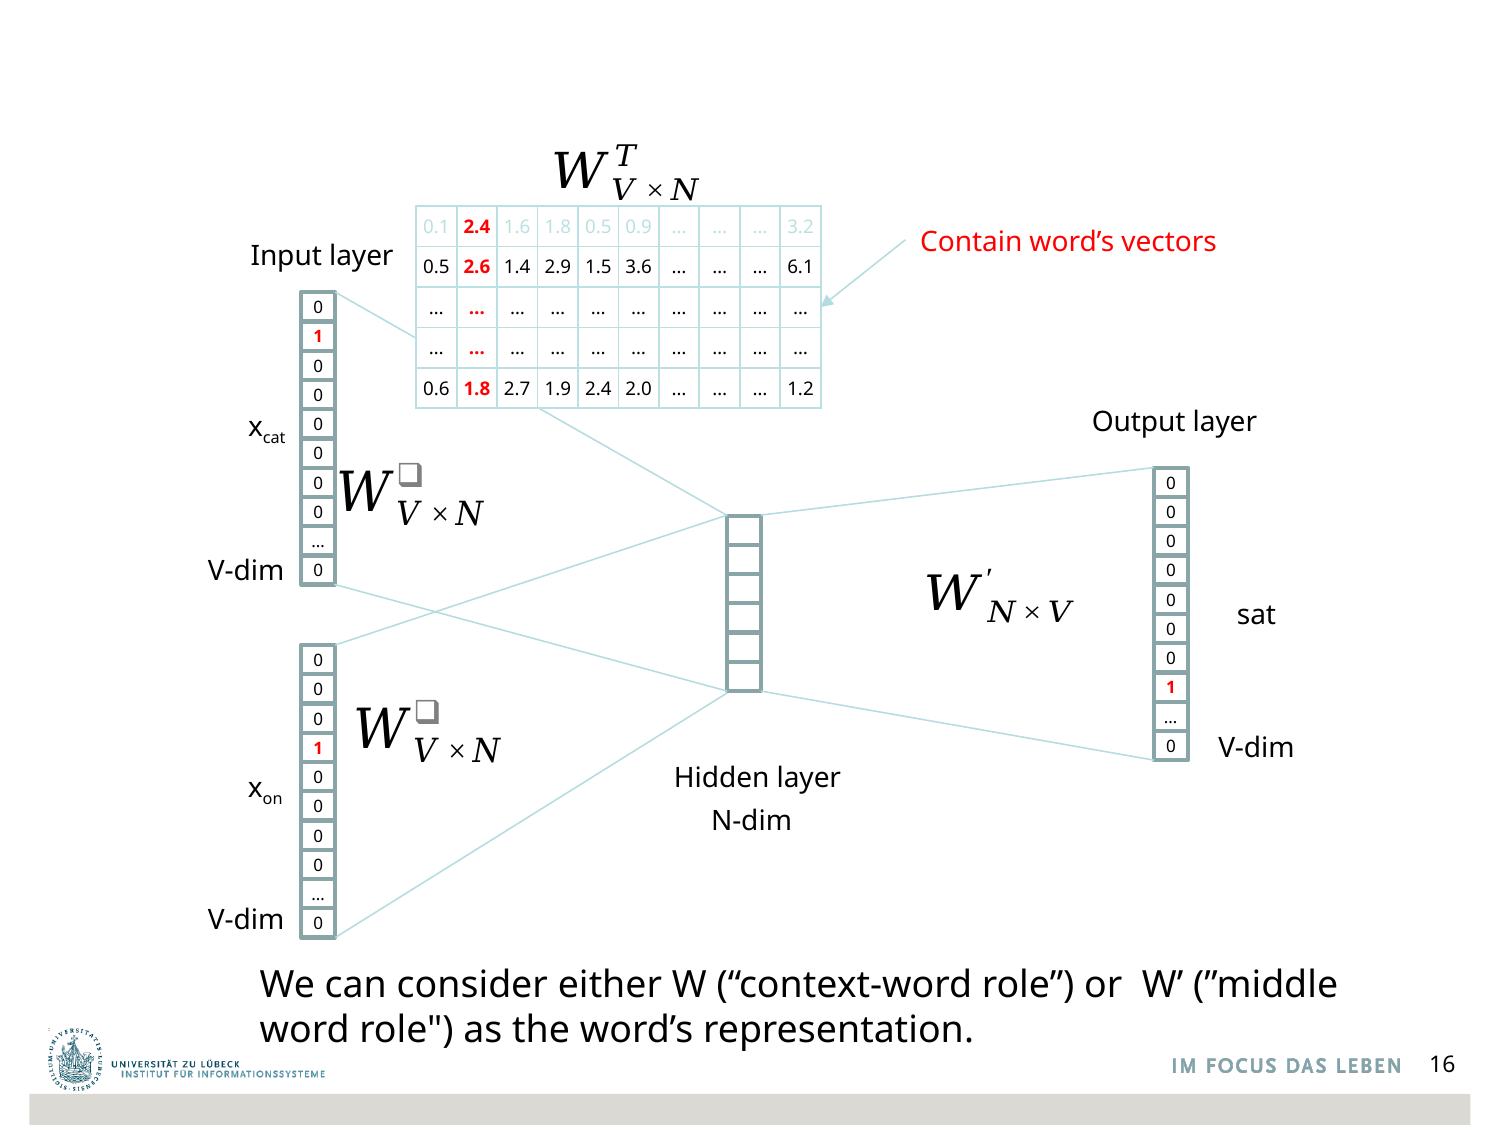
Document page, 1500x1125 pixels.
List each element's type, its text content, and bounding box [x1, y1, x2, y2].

text_box Hidden layer [732, 751, 857, 801]
table_cell 2.9 [538, 247, 577, 286]
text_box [300, 644, 329, 938]
table_header 0.1 [417, 207, 456, 246]
table_header 0.5 [579, 207, 618, 246]
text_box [334, 514, 728, 584]
table_header 3.2 [781, 207, 820, 246]
text_box sat [1222, 588, 1291, 638]
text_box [820, 239, 923, 308]
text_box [760, 467, 1155, 516]
table_cell 6.1 [781, 247, 815, 286]
table_cell … [660, 247, 698, 286]
text_box Output layer [1077, 396, 1272, 445]
table_header 1.6 [498, 207, 537, 246]
text_box V-dim [193, 893, 297, 943]
table_cell 1.4 [498, 247, 537, 286]
slide_number 16 [1305, 1050, 1471, 1083]
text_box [334, 692, 728, 938]
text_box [760, 690, 1155, 761]
table_cell … [781, 288, 820, 327]
table_header 0.9 [619, 207, 658, 246]
picture [1173, 1058, 1305, 1073]
table_cell … [741, 369, 779, 407]
text_box N-dim [732, 794, 807, 844]
table_header 2.4 [458, 207, 496, 246]
table_cell 0.5 [417, 247, 456, 286]
table_cell … [732, 328, 739, 367]
table_cell … [700, 247, 739, 286]
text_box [300, 291, 333, 585]
table_header … [700, 207, 739, 246]
text_box Contain word’s vectors [905, 215, 1232, 265]
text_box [334, 291, 728, 514]
table_header … [660, 207, 698, 246]
text_box xcat [233, 401, 295, 455]
table_cell … [741, 247, 779, 286]
text_box Input layer [235, 230, 409, 279]
text_box We can consider either W (“context-word role”) or W’ (”middle word role") as the word’s representation. [244, 952, 1436, 1058]
table_cell … [741, 328, 779, 367]
table_cell 1.5 [579, 247, 618, 286]
table_cell … [781, 328, 820, 367]
table_header 1.8 [538, 207, 577, 246]
table_cell 3.6 [619, 247, 658, 286]
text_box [333, 584, 728, 692]
table_cell 1.2 [781, 369, 820, 407]
table_cell … [732, 369, 739, 407]
text_box V-dim [1203, 721, 1310, 771]
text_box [732, 515, 762, 692]
table_cell … [741, 288, 779, 327]
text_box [1153, 467, 1188, 761]
table_cell … [700, 288, 739, 327]
text_box V-dim [193, 544, 299, 594]
table_header … [741, 207, 779, 246]
text_box xon [233, 761, 295, 816]
text_box [10, 136, 1484, 208]
table_cell 2.6 [458, 247, 496, 286]
